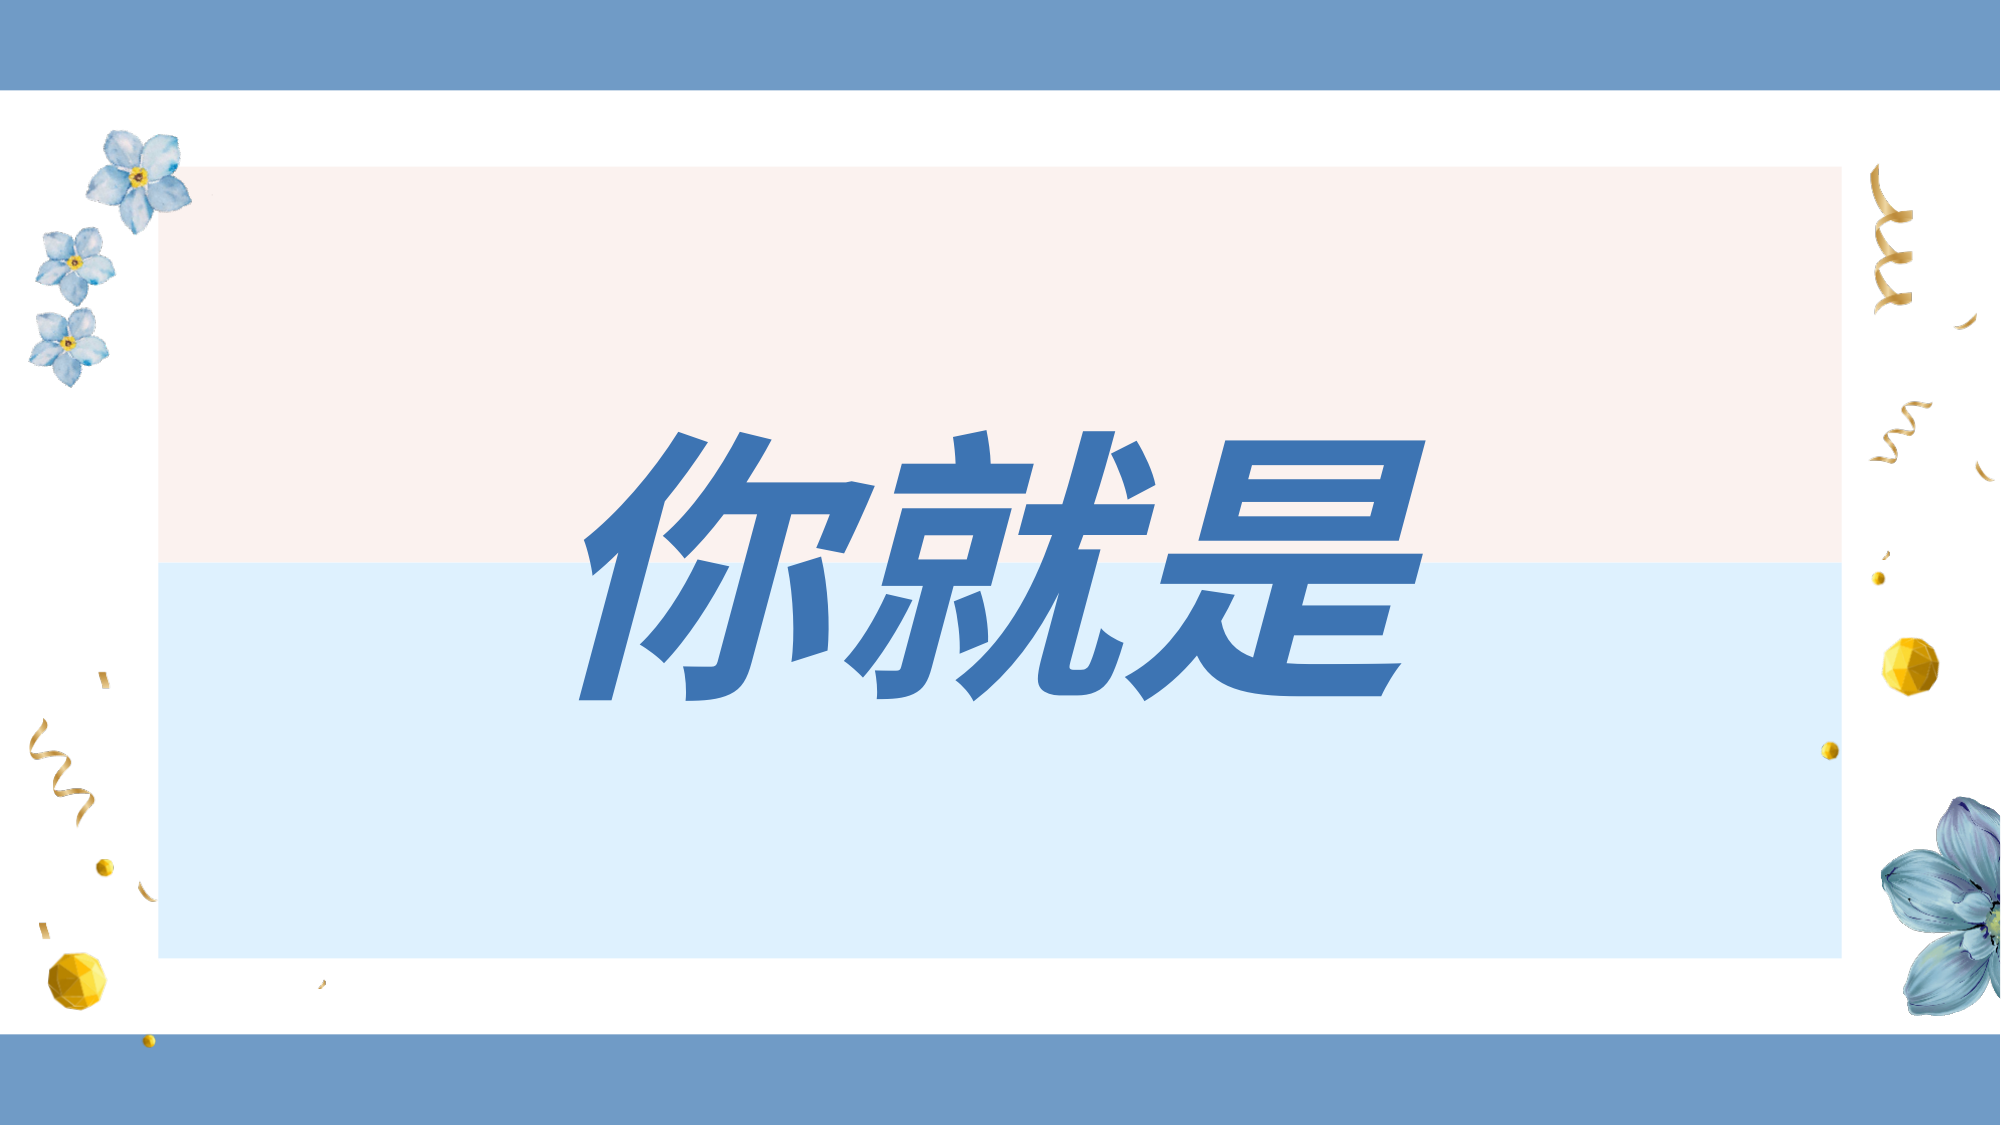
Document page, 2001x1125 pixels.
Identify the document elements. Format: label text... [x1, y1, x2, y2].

picture [0, 17, 333, 480]
text_box 你就是 [530, 380, 1470, 741]
picture [6, 592, 489, 1090]
picture [1589, 163, 2001, 1035]
